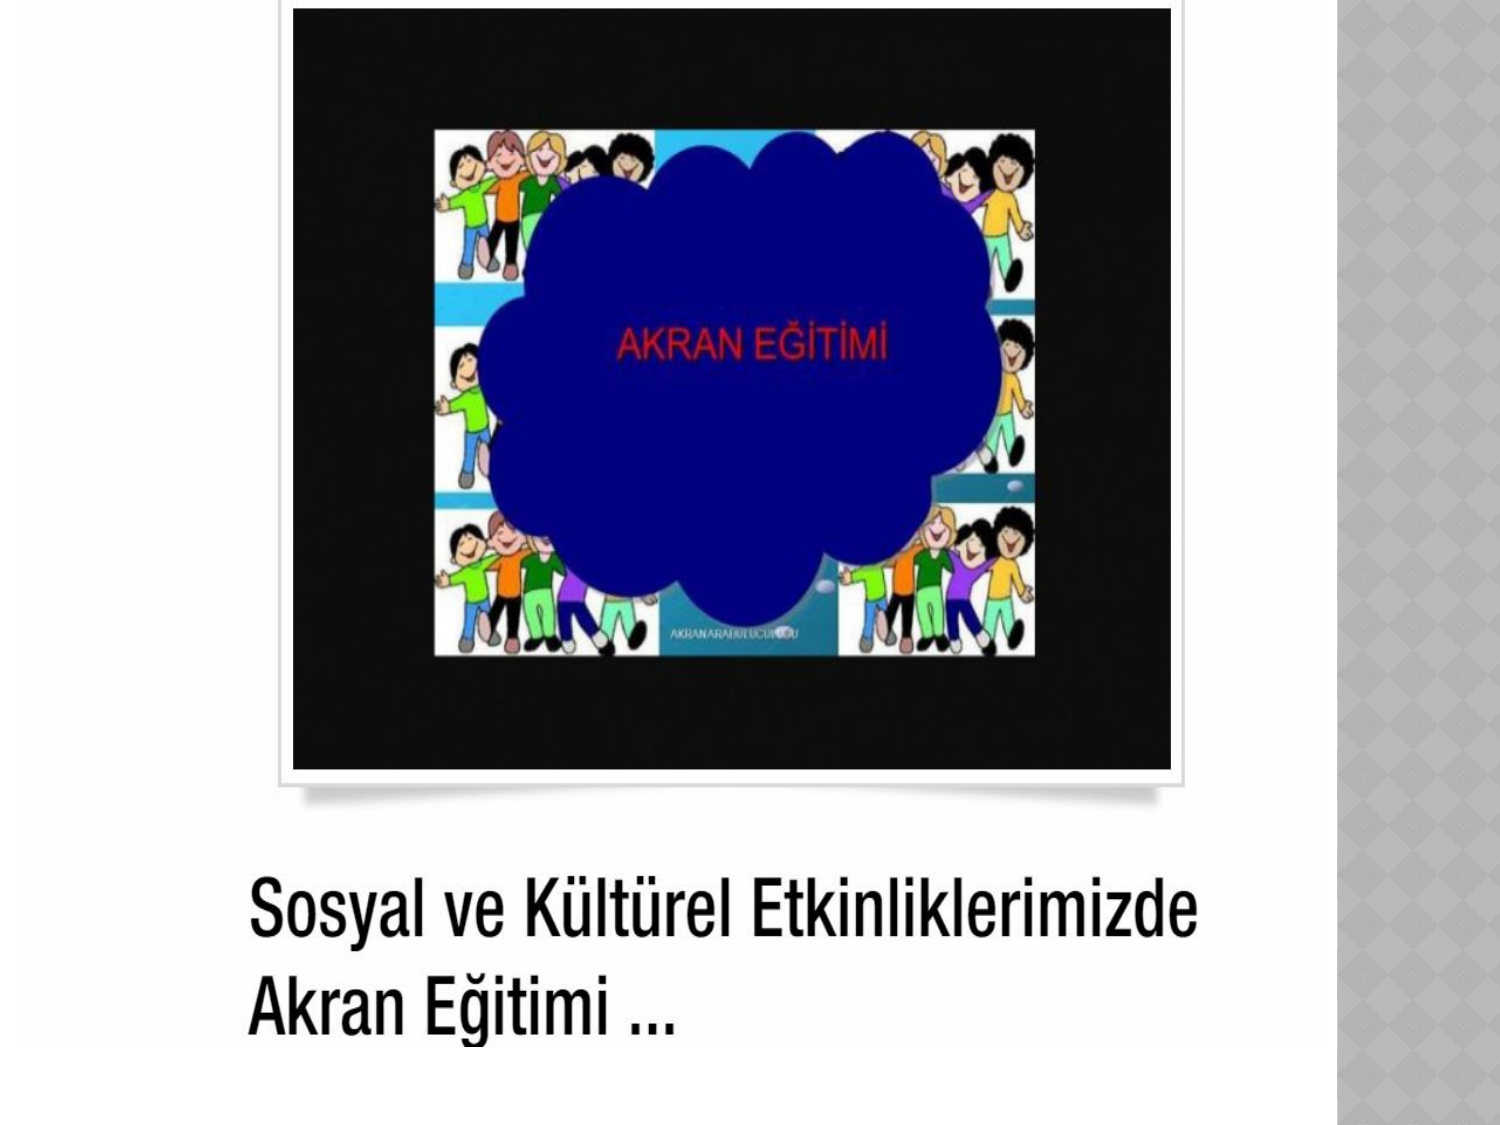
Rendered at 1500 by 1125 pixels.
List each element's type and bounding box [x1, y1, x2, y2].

list [17, 0, 1330, 1048]
